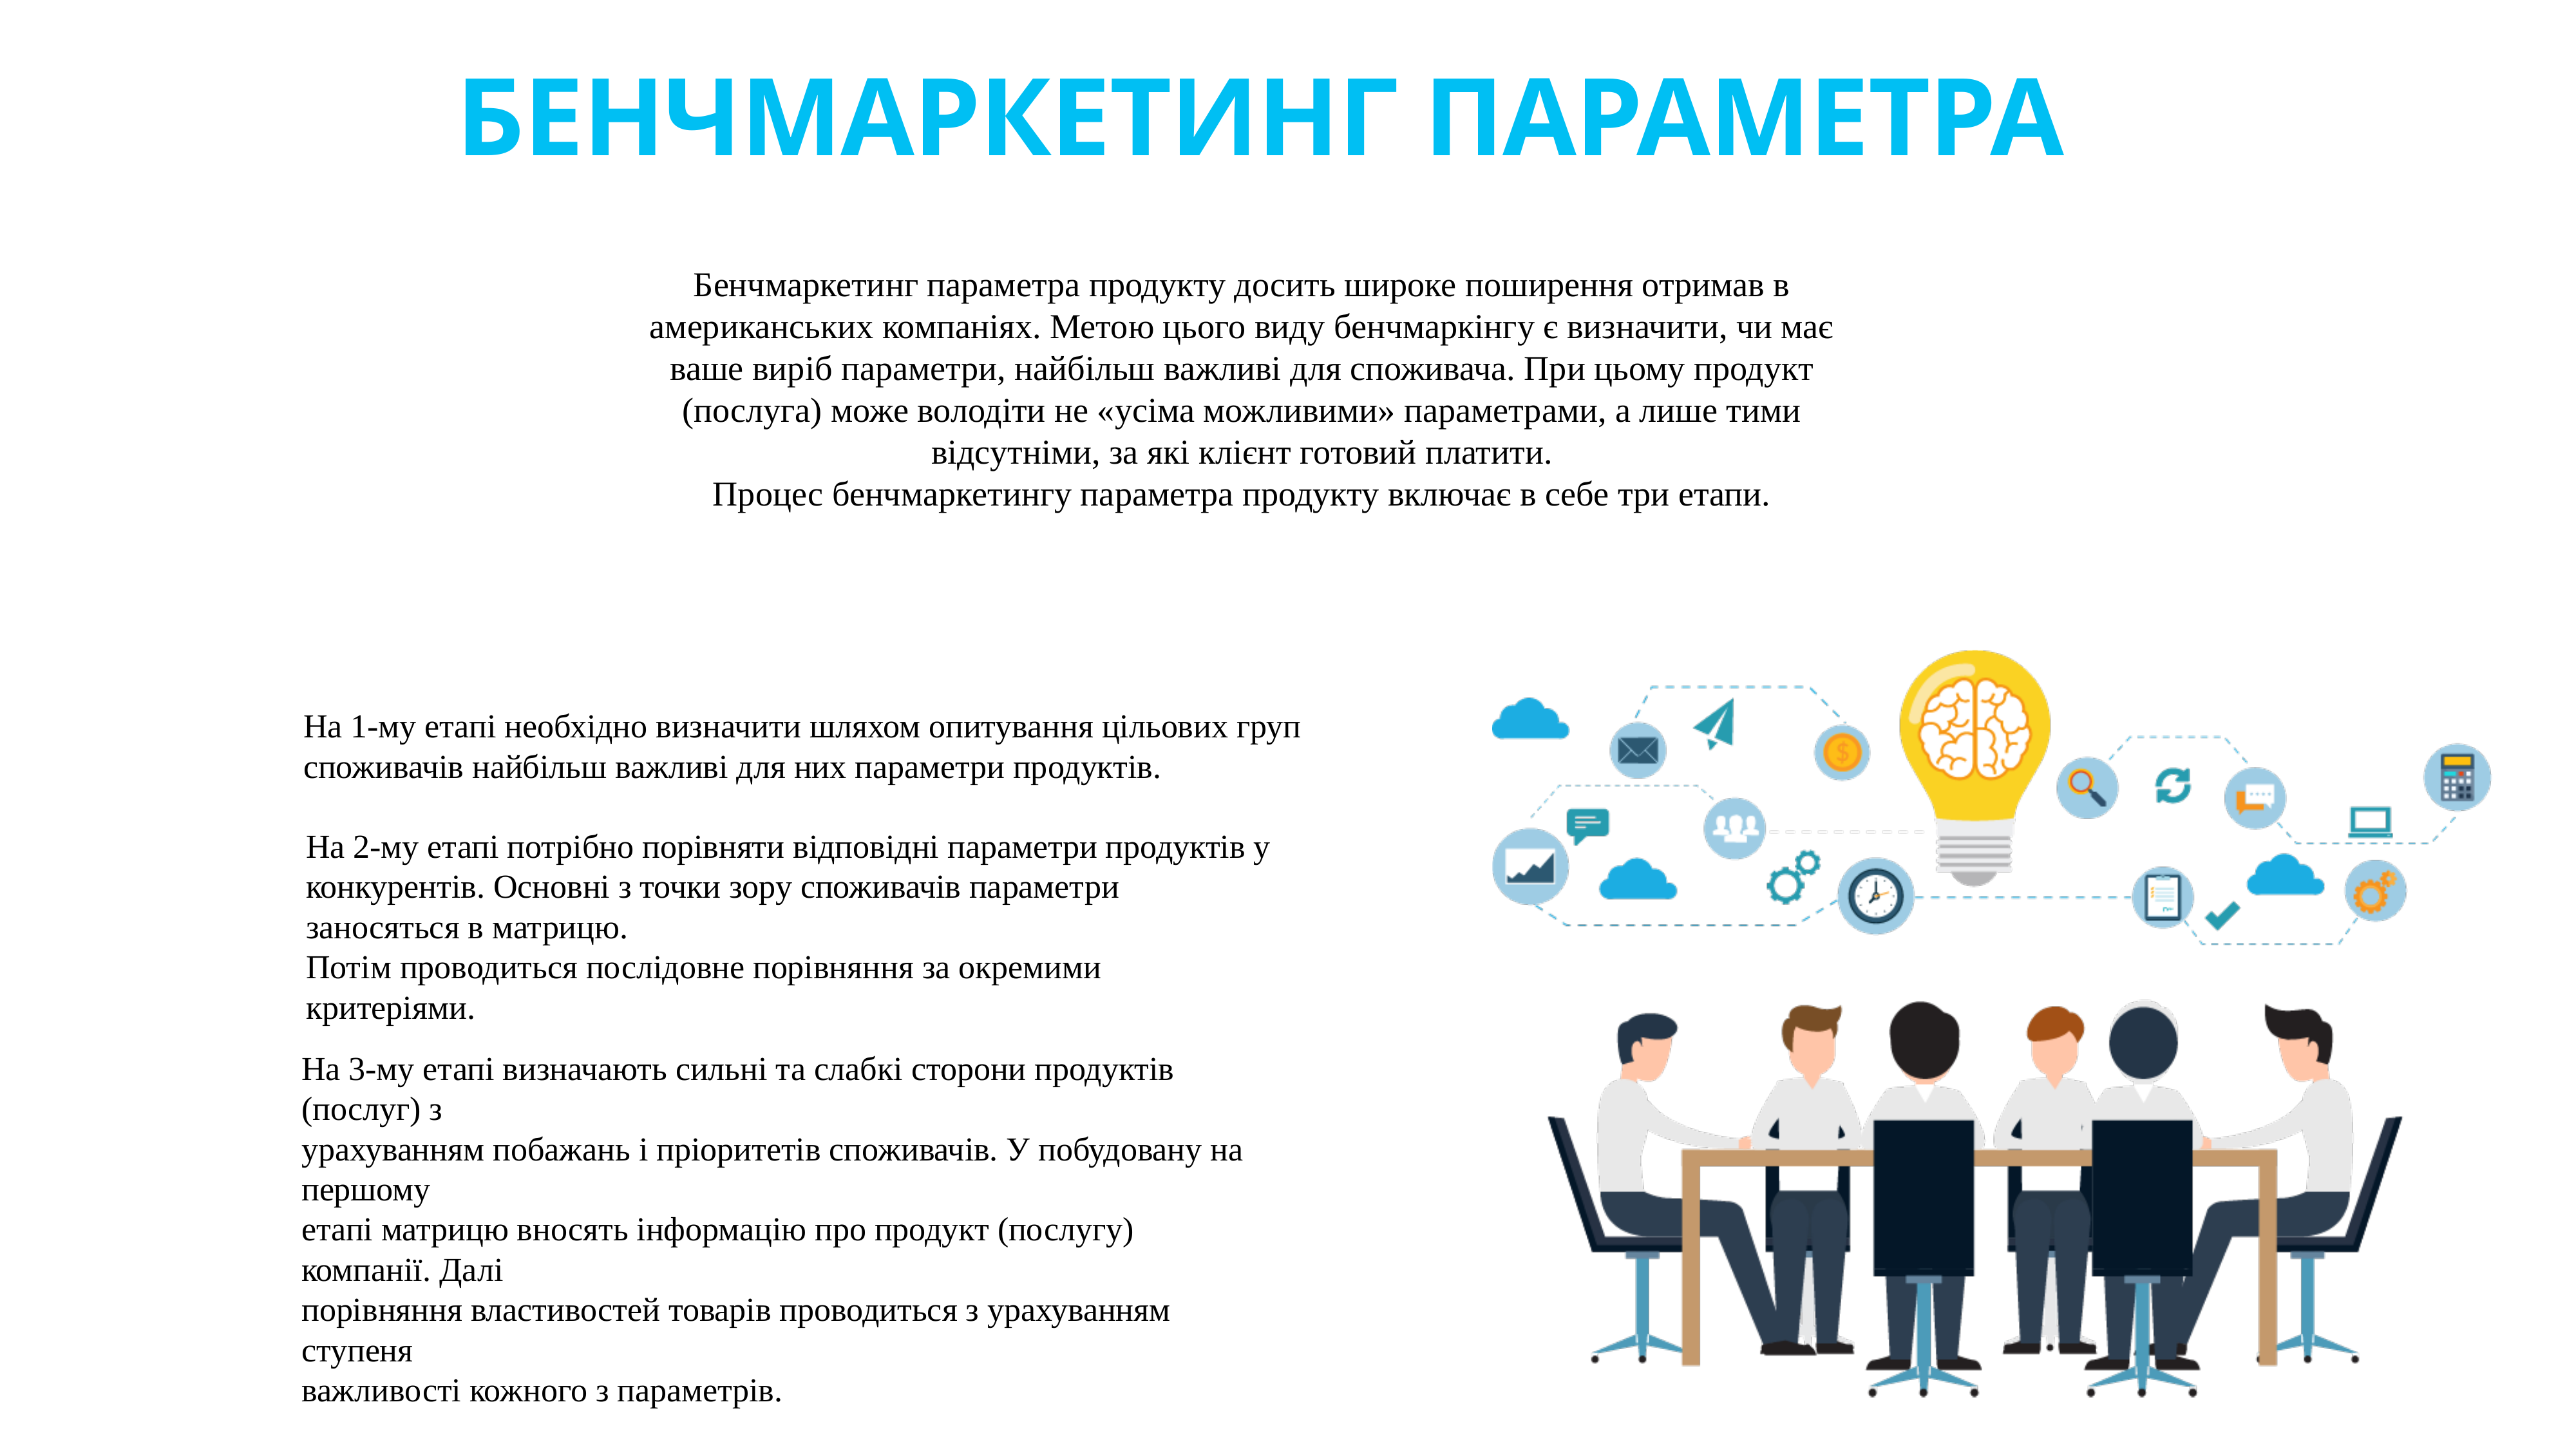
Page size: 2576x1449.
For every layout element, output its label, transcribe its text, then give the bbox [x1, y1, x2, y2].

text_box На 2-му етапі потрібно порівняти відповідні параметри продуктів у конкурентів. Основні з точки зору споживачів параметри заносяться в матрицю. Потім проводиться послідовне порівняння за окремими критеріями. [300, 819, 1284, 1031]
title Бенчмаркетинг параметра [451, 77, 2576, 214]
text_box На 1-му етапі необхідно визначити шляхом опитування цільових груп споживачів найбільш важливі для них параметри продуктів. [298, 659, 1307, 790]
text_box На 3-му етапі визначають сильні та слабкі сторони продуктів (послуг) з урахуванням побажань і пріоритетів споживачів. У побудовану на першому етапі матрицю вносять інформацію про продукт (послугу) компанії. Далі порівняння властивостей товарів проводиться з урахуванням ступеня важливості кожного з параметрів. [296, 1041, 1251, 1414]
text_box Бенчмаркетинг параметра продукту досить широке поширення отримав в американських компаніях. Метою цього виду бенчмаркінгу є визначити, чи має ваше виріб параметри, найбільш важливі для споживача. При цьому продукт (послуга) може володіти не «усіма можливими» параметрами, а лише тими відсутніми, за які клієнт готовий платити. Процес бенчмаркетингу параметра продукту включає в себе три етапи. [325, 256, 2159, 518]
picture [1492, 649, 2492, 1397]
